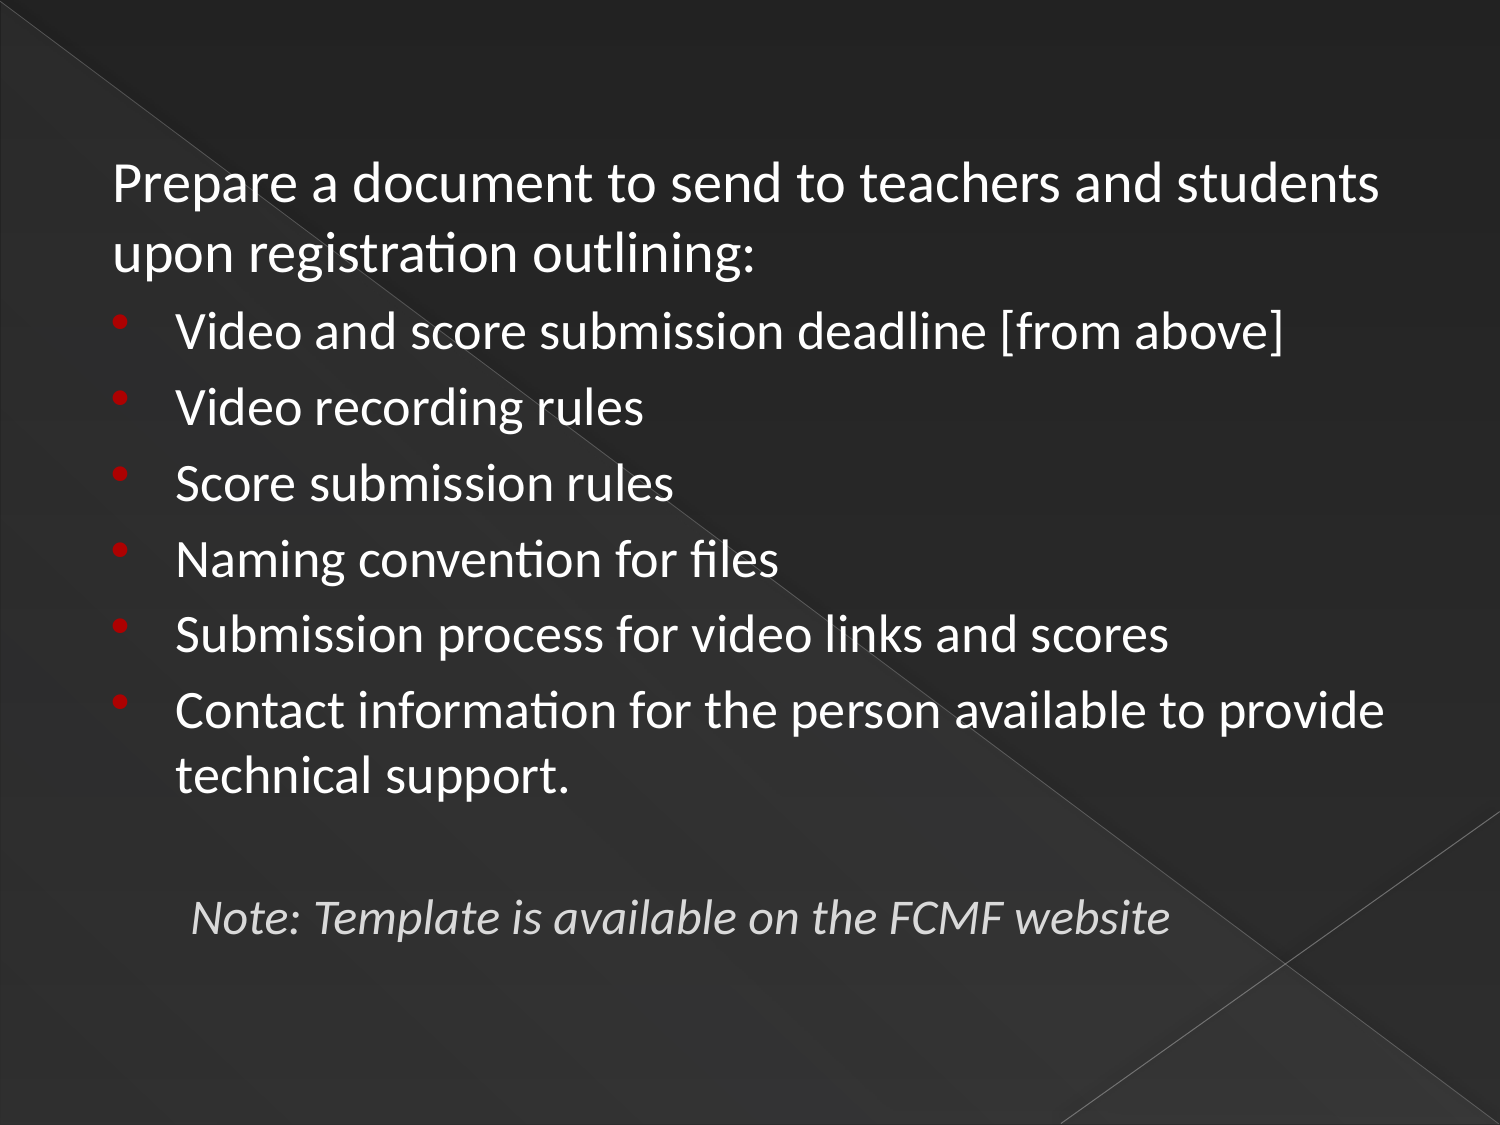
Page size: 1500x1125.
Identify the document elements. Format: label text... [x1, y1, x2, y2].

list Prepare a document to send to teachers and students upon registration outlining: Video and score submission deadline [from above] Video recording rules Score submission rules Naming convention for files Submission process for video links and scores Contact information for the person available to provide technical support. Note: Template is available on the FCMF website [87, 137, 1413, 1035]
